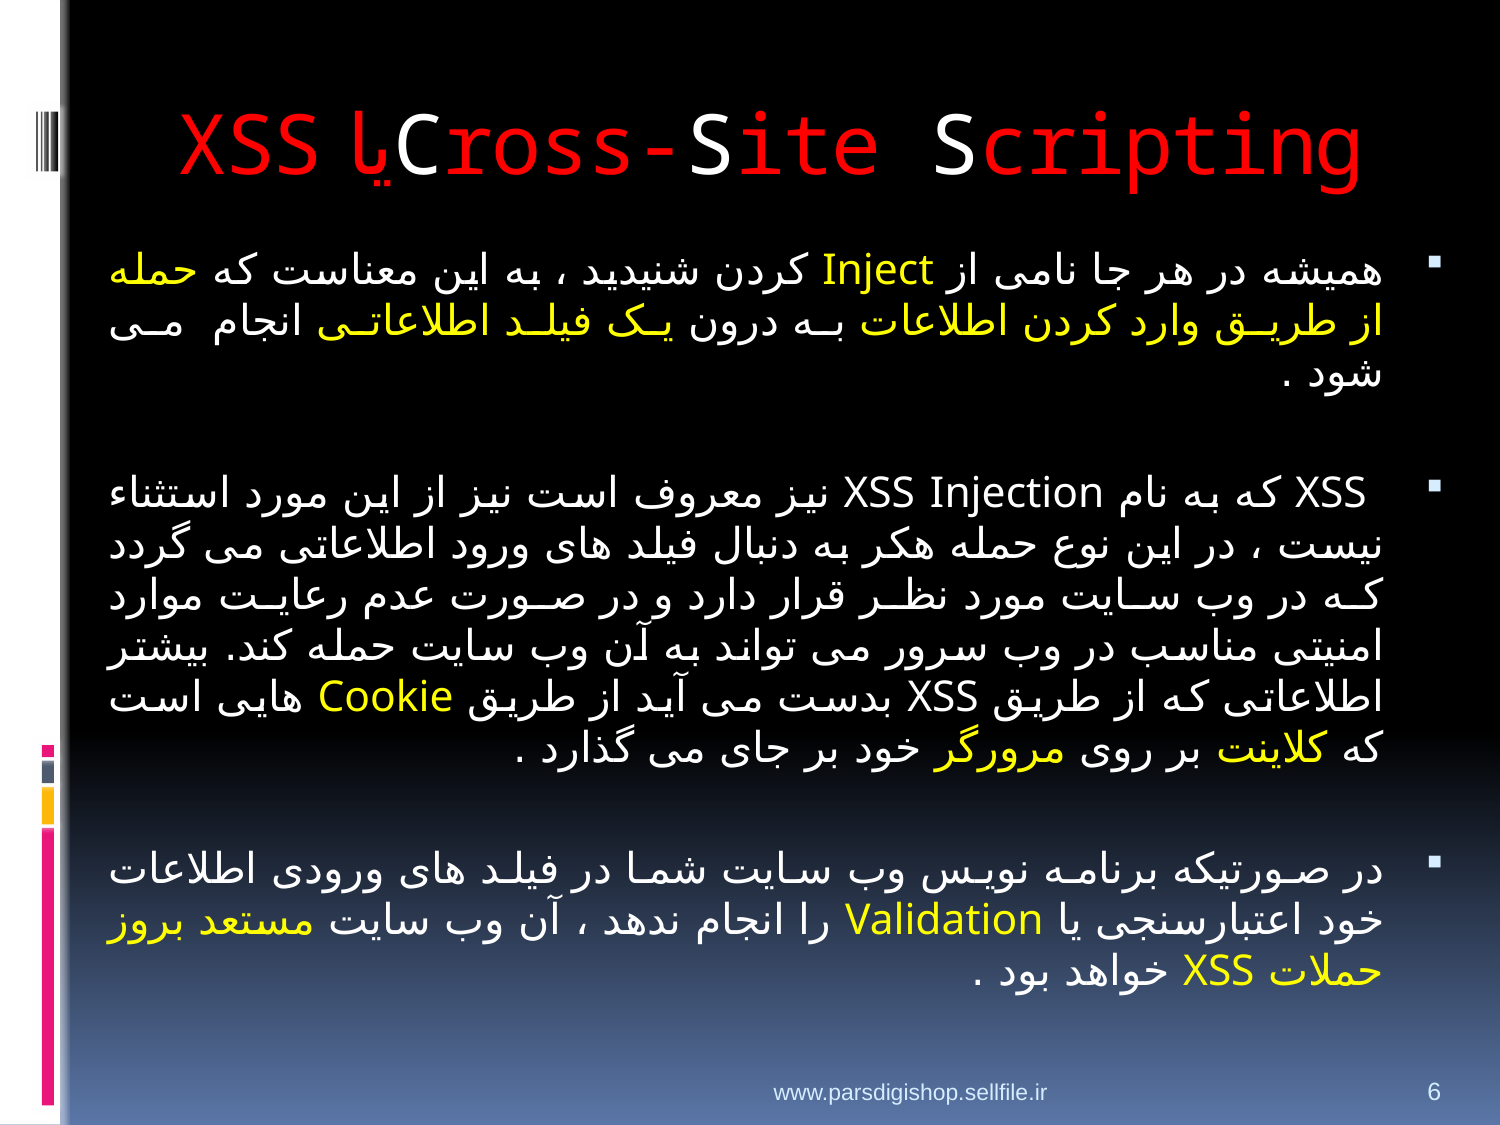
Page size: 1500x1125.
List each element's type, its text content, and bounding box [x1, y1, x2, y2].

title Cross-Site Scriptingیا XSS [117, 84, 1425, 234]
list همیشه در هر جا نامی از Inject کردن شنیدید ، به این معناست که حمله از طریق وارد کردن اطلاعات به درون یک فیلد اطلاعاتی انجام می شود . XSS که به نام XSS Injection نیز معروف است نیز از این مورد استثناء نیست ، در این نوع حمله هکر به دنبال فیلد های ورود اطلاعاتی می گردد که در وب سایت مورد نظر قرار دارد و در صورت عدم رعایت موارد امنیتی مناسب در وب سرور می تواند به آن وب سایت حمله کند. بیشتر اطلاعاتی که از طریق XSS بدست می آید از طریق Cookie هایی است که کلاینت بر روی مرورگر خود بر جای می گذارد . در صورتیکه برنامه نویس وب سایت شما در فیلد های ورودی اطلاعات خود اعتبارسنجی یا Validation را انجام ندهد ، آن وب سایت مستعد بروز حملات XSS خواهد بود . [93, 234, 1454, 1020]
slide_number 6 [1412, 1052, 1488, 1113]
footer www.parsdigishop.sellfile.ir [150, 1052, 1063, 1113]
